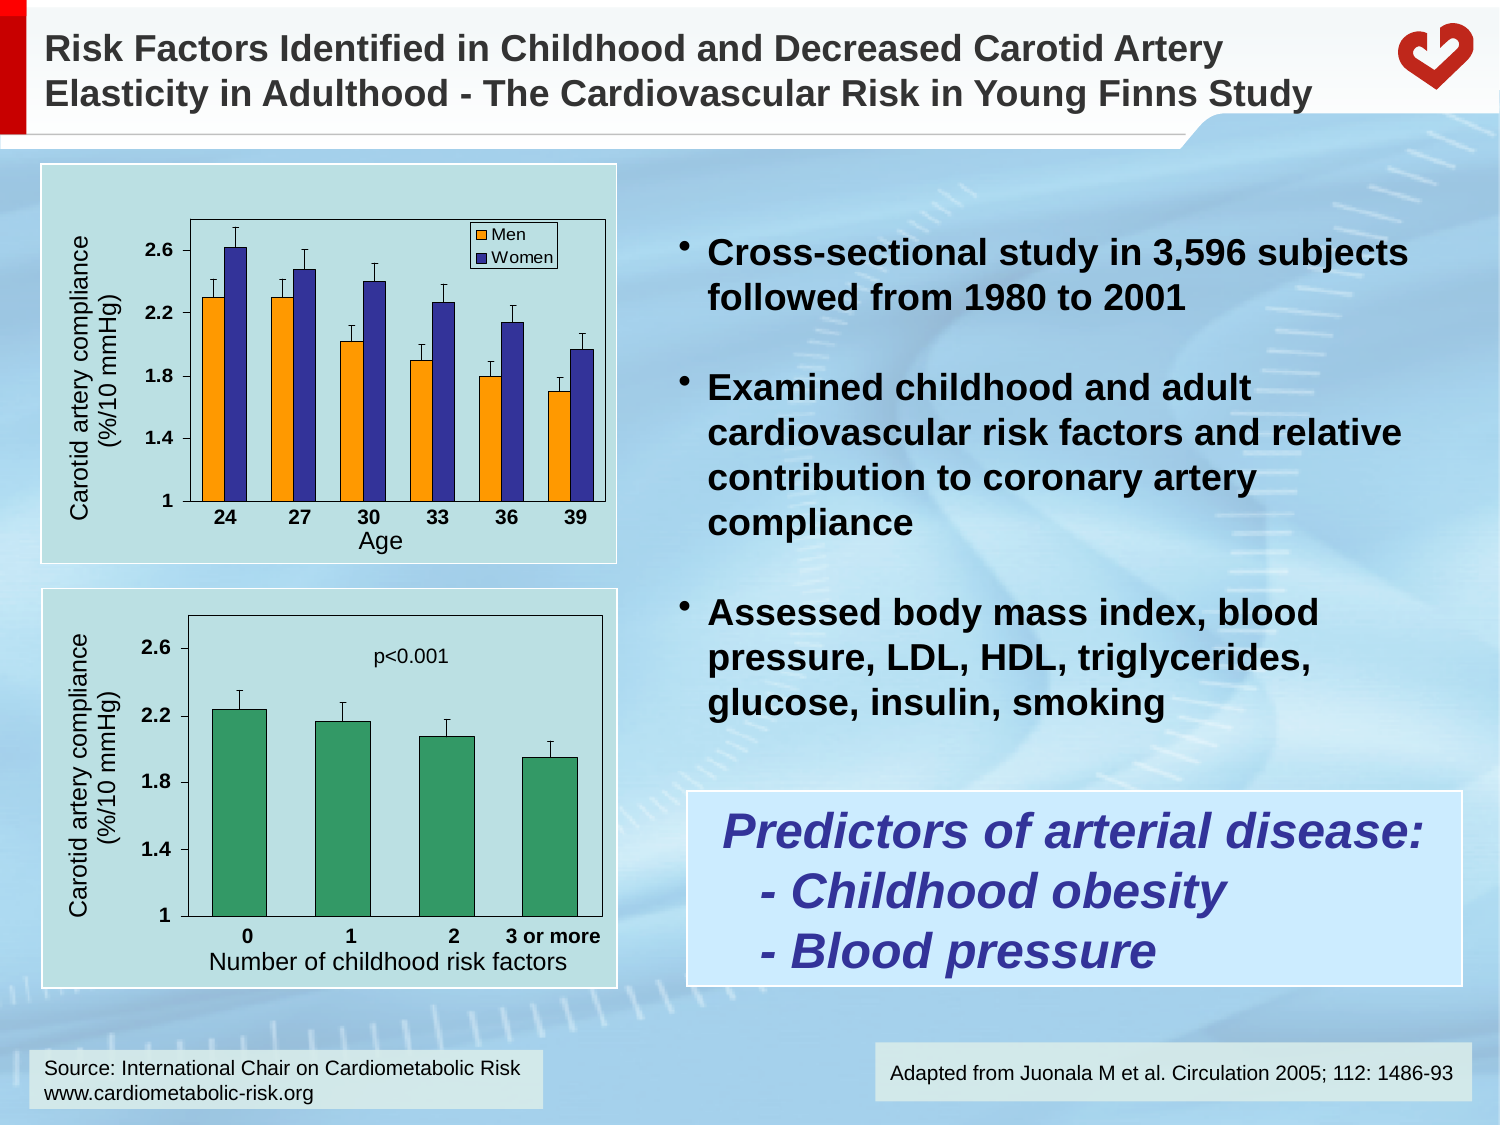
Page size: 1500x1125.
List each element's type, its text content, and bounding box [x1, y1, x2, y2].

text_box Age [181, 540, 581, 563]
text_box [41, 588, 618, 989]
title Risk Factors Identified in Childhood and Decreased Carotid Artery Elasticity in Adulthood - The Cardiovascular Risk in Young Finns Study [29, 0, 1388, 138]
picture [0, 114, 1500, 1125]
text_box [122, 592, 607, 950]
text_box 0 1 2 3 or more [608, 914, 616, 955]
text_box Cross-sectional study in 3,596 subjects followed from 1980 to 2001 Examined childhood and adult cardiovascular risk factors and relative contribution to coronary artery compliance Assessed body mass index, blood pressure, LDL, HDL, triglycerides, glucose, insulin, smoking [663, 221, 1467, 731]
text_box Carotid artery compliance (%/10 mmHg) [56, 569, 129, 969]
text_box Predictors of arterial disease: - Childhood obesity - Blood pressure [686, 791, 1462, 987]
text_box Number of childhood risk factors [188, 957, 588, 984]
text_box Adapted from Juonala M et al. Circulation 2005; 112: 1486-93 [875, 1042, 1473, 1102]
text_box [41, 163, 617, 564]
text_box Carotid artery compliance (%/10 mmHg) [57, 171, 130, 571]
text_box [126, 188, 611, 532]
